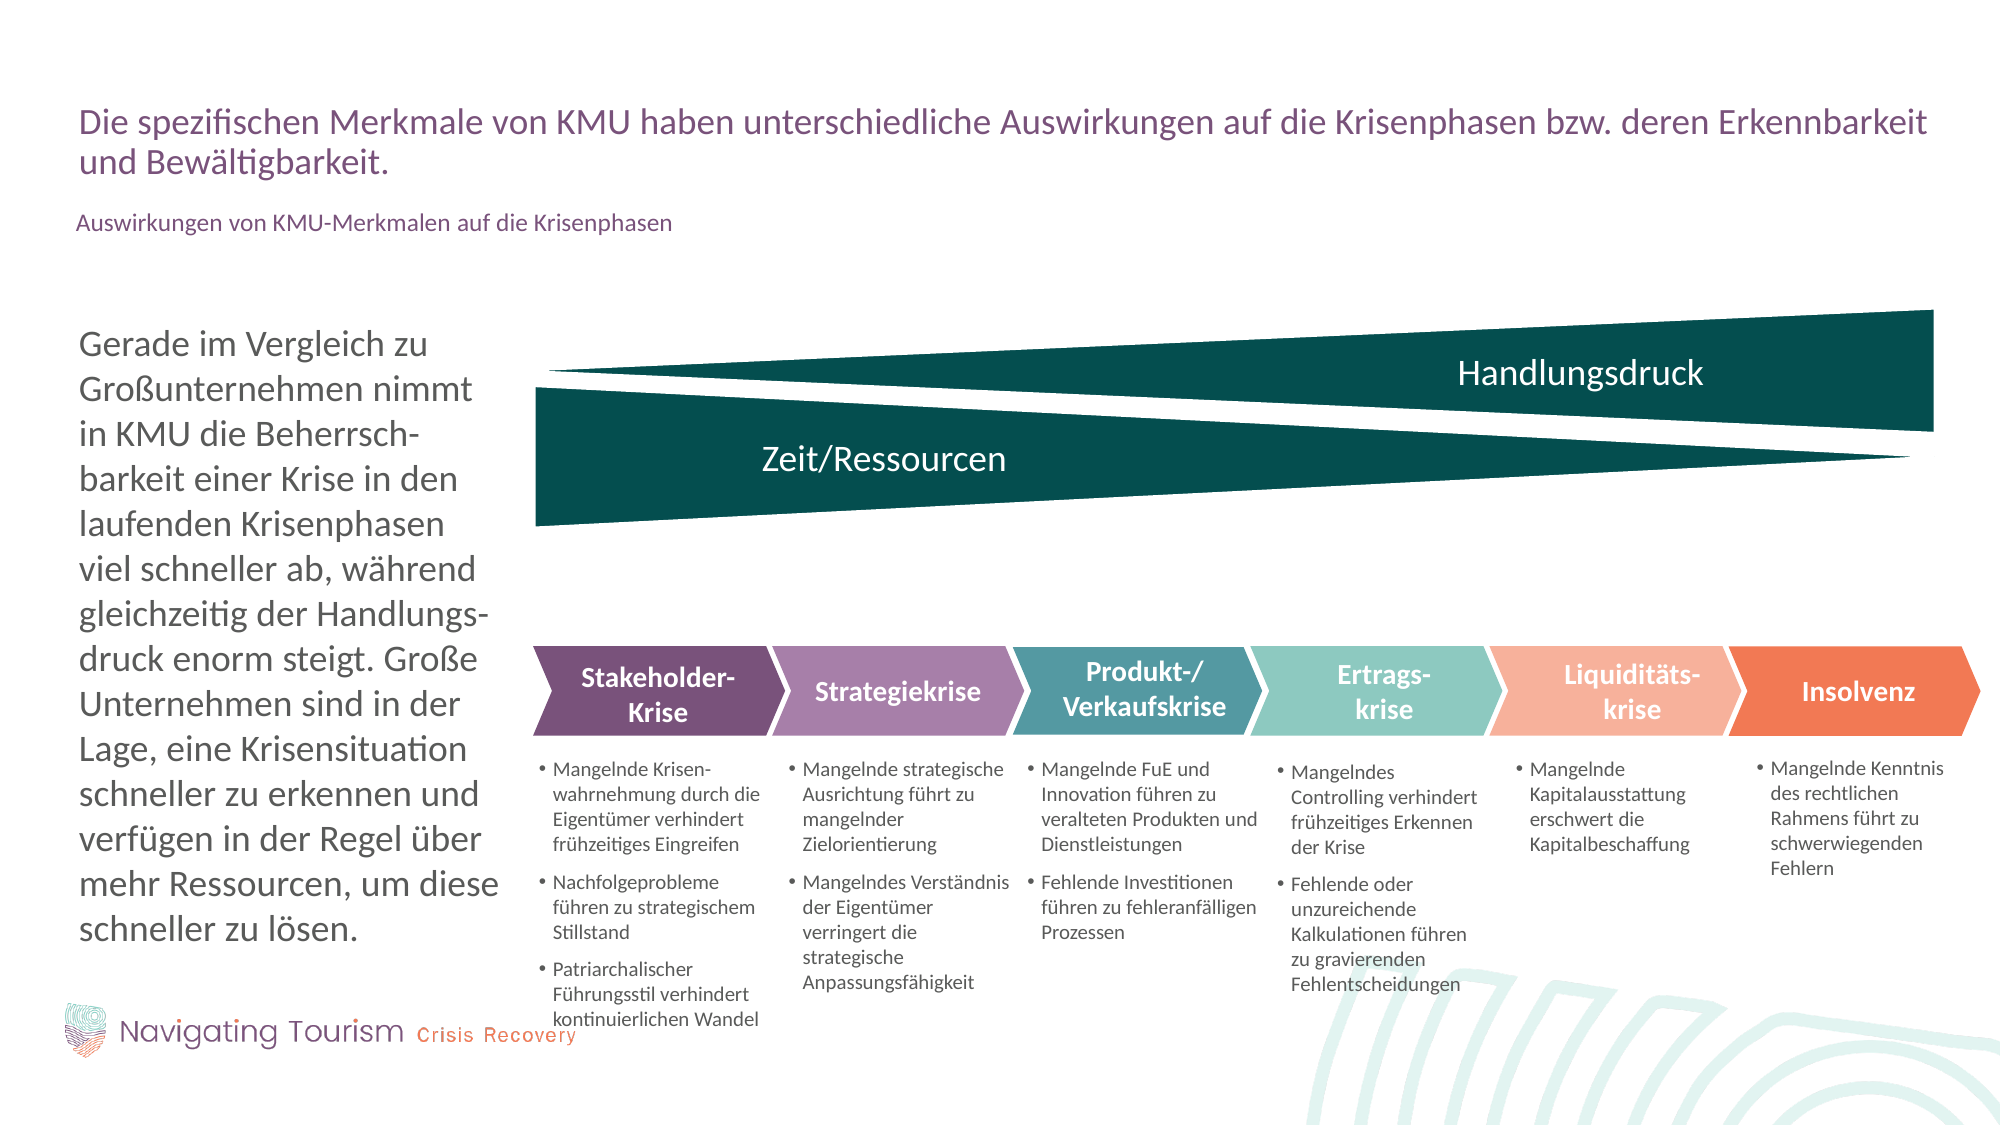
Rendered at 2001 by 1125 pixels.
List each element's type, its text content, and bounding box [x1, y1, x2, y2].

picture [1298, 955, 2000, 1125]
text_box [1242, 308, 1935, 339]
list Die spezifischen Merkmale von KMU haben unterschiedliche Auswirkungen auf die Krisenphasen bzw. deren Erkennbarkeit und Bewältigbarkeit. [63, 94, 1946, 191]
text_box [534, 386, 1226, 421]
text_box Mangelnde strategische Ausrichtung führt zu mangelnder Zielorientierung Mangelndes Verständnis der Eigentümer verringert die strategische Anpassungsfähigkeit [773, 748, 1035, 1001]
text_box [520, 339, 1227, 402]
list Gerade im Vergleich zu Großunternehmen nimmt in KMU die Beherrsch-barkeit einer Krise in den laufenden Krisenphasen viel schneller ab, während gleichzeitig der Handlungs-druck enorm steigt. Große Unternehmen sind in der Lage, eine Krisensituation schneller zu erkennen und verfügen in der Regel über mehr Ressourcen, um diese schneller zu lösen. [63, 268, 520, 1000]
text_box Mangelnde FuE und Innovation führen zu veralteten Produkten und Dienstleistungen Fehlende Investitionen führen zu fehleranfälligen Prozessen [1012, 748, 1274, 951]
text_box [534, 493, 1219, 528]
text_box Zeit/Ressourcen [534, 421, 1235, 493]
text_box Handlungsdruck [1227, 339, 1935, 402]
text_box Mangelnde Kapitalausstattung erschwert die Kapitalbeschaffung [1500, 748, 1741, 864]
picture [65, 1000, 111, 1061]
text_box [1235, 421, 1935, 493]
text_box Mangelndes Controlling verhindert frühzeitiges Erkennen der Krise Fehlende oder unzureichende Kalkulationen führen zu gravierenden Fehlentscheidungen [1262, 750, 1503, 1004]
text_box Mangelnde Kenntnis des rechtlichen Rahmens führt zu schwerwiegenden Fehlern [1741, 747, 1982, 888]
list Auswirkungen von KMU-Merkmalen auf die Krisenphasen [60, 202, 1946, 245]
text_box Mangelnde Krisen-wahrnehmung durch die Eigentümer verhindert frühzeitiges Eingreifen Nachfolgeprobleme führen zu strategischem Stillstand Patriarchalischer Führungsstil verhindert kontinuierlichen Wandel [523, 748, 785, 1076]
text_box [1231, 402, 1935, 433]
picture [112, 1005, 523, 1056]
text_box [514, 644, 1980, 737]
